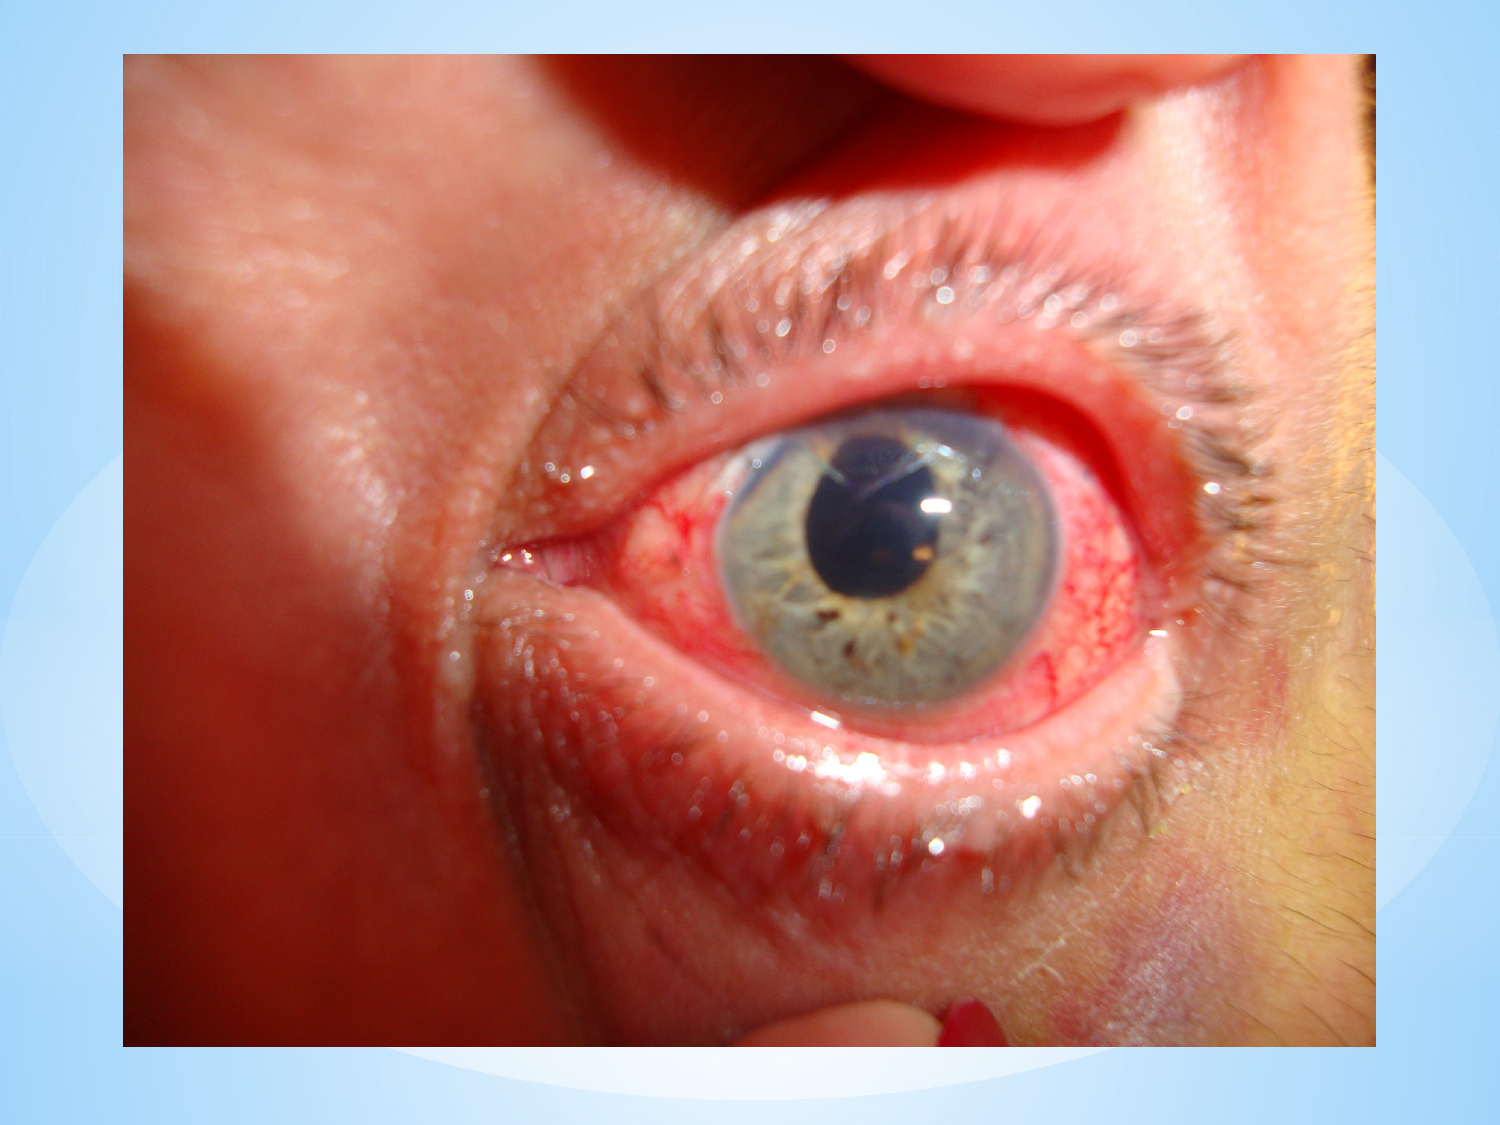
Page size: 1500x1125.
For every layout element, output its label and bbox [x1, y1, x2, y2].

list [123, 54, 1377, 1047]
